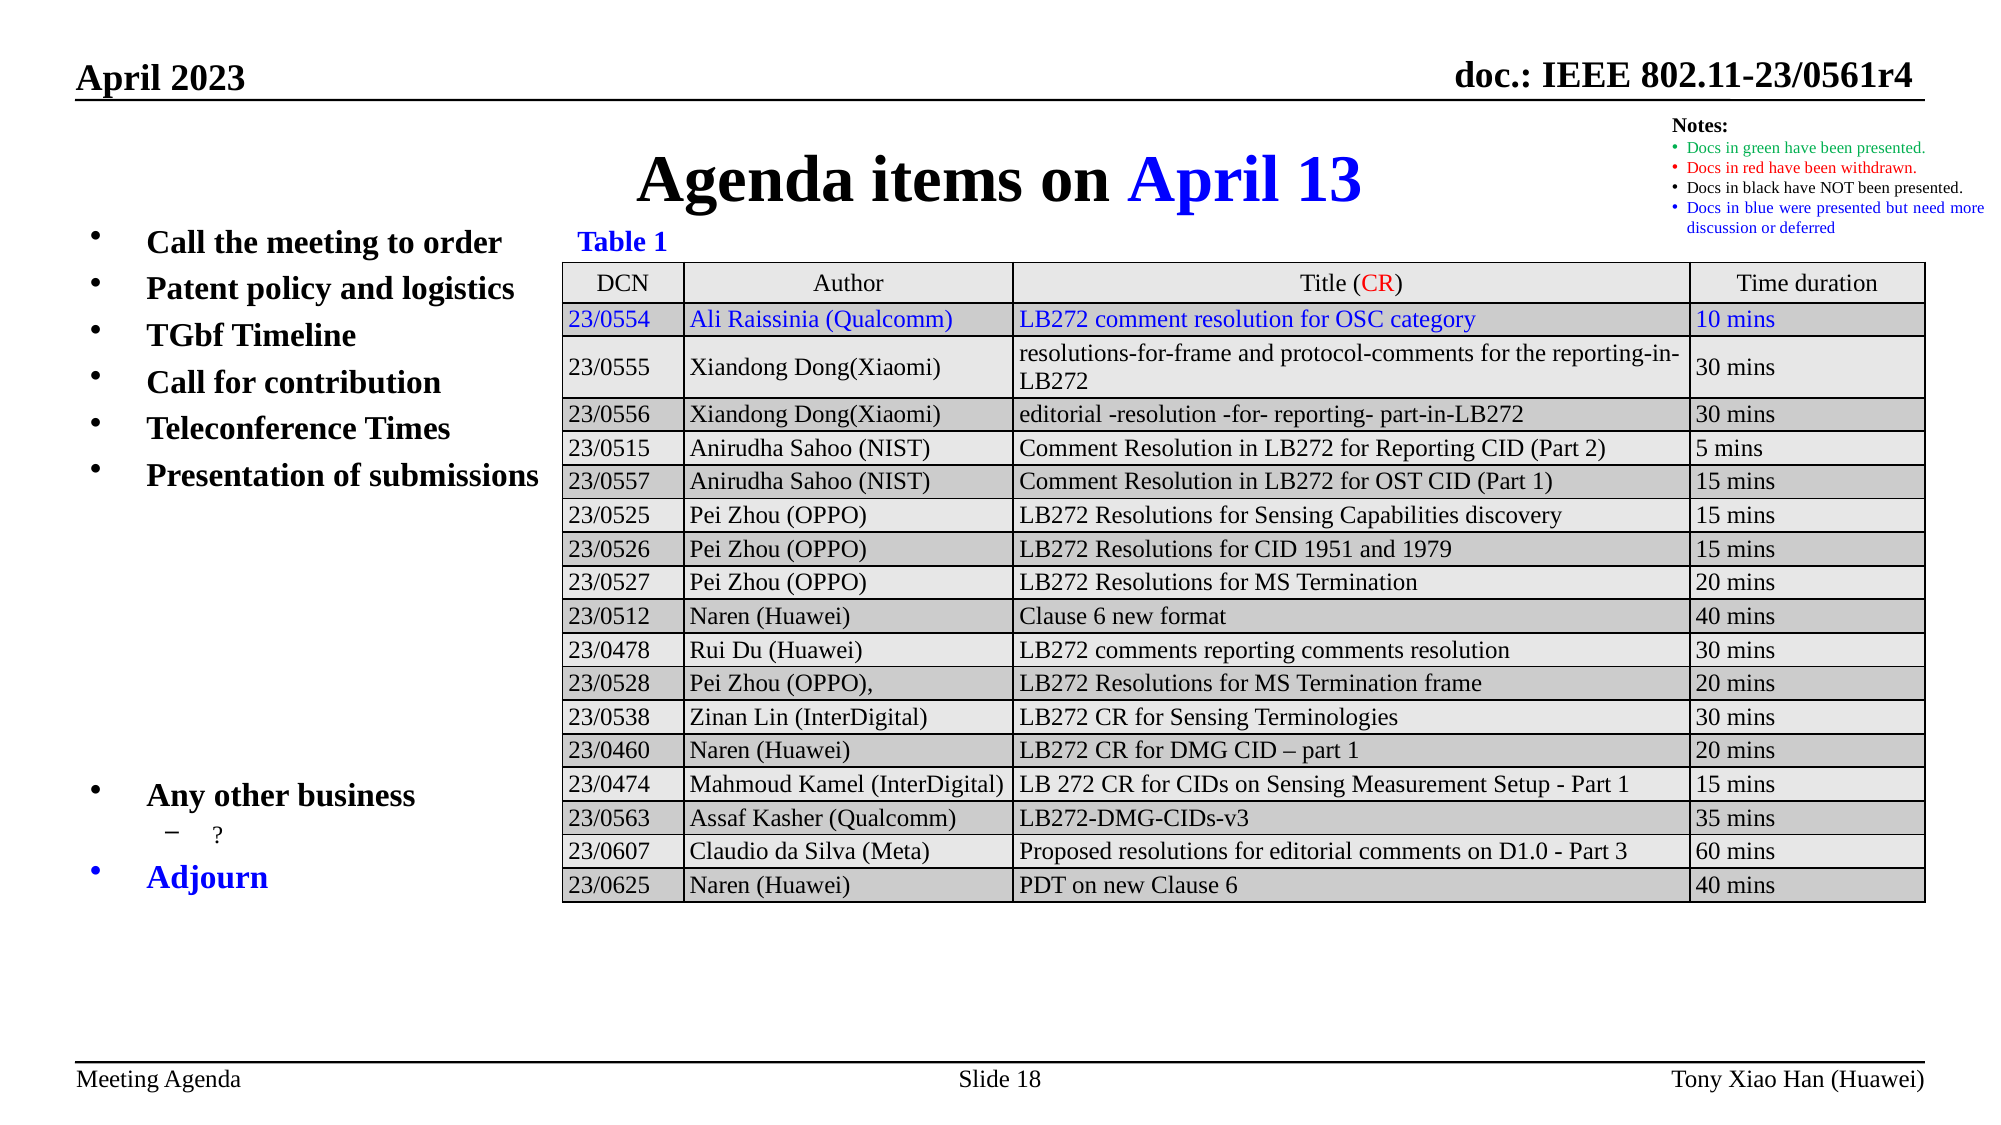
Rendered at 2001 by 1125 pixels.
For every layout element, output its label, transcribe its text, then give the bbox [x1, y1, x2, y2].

table_cell Anirudha Sahoo (NIST) [685, 432, 1012, 464]
table_cell Rui Du (Huawei) [685, 634, 1012, 666]
table_cell 35 mins [1691, 802, 1924, 834]
table_cell editorial -resolution -for- reporting- part-in-LB272 [1014, 399, 1689, 430]
table_cell 23/0474 [563, 768, 683, 800]
table_cell Anirudha Sahoo (NIST) [685, 466, 1012, 498]
table_cell Comment Resolution in LB272 for Reporting CID (Part 2) [1014, 432, 1689, 464]
table_cell 15 mins [1691, 768, 1924, 800]
table_cell 30 mins [1691, 634, 1924, 666]
table_cell Pei Zhou (OPPO) [685, 499, 1012, 531]
table_cell 23/0460 [563, 735, 683, 766]
table_cell 23/0563 [563, 802, 683, 834]
table_cell LB272 comments reporting comments resolution [1014, 634, 1689, 666]
table_cell 23/0555 [563, 337, 683, 397]
table_cell 40 mins [1691, 869, 1924, 901]
table_cell 40 mins [1691, 600, 1924, 632]
table_cell PDT on new Clause 6 [1014, 869, 1689, 901]
table_cell LB272-DMG-CIDs-v3 [1014, 802, 1689, 834]
table_cell 23/0538 [563, 701, 683, 733]
table_header DCN [563, 263, 683, 302]
table_cell 30 mins [1691, 701, 1924, 733]
table_cell 23/0557 [563, 466, 683, 498]
table_cell 30 mins [1691, 399, 1924, 430]
table_cell 20 mins [1691, 735, 1924, 766]
table_cell 20 mins [1691, 667, 1924, 699]
table_cell 15 mins [1691, 499, 1924, 531]
table_cell 60 mins [1691, 835, 1924, 867]
table_cell 23/0512 [563, 600, 683, 632]
table_cell Xiandong Dong(Xiaomi) [685, 399, 1012, 430]
table_cell Clause 6 new format [1014, 600, 1689, 632]
table_cell 23/0625 [563, 869, 683, 901]
table_cell 23/0478 [563, 634, 683, 666]
table_cell LB272 Resolutions for Sensing Capabilities discovery [1014, 499, 1689, 531]
table_cell 23/0528 [563, 667, 683, 699]
table_header Author [685, 263, 1012, 302]
table_cell LB272 Resolutions for MS Termination frame [1014, 667, 1689, 699]
text_box Call the meeting to order Patent policy and logistics TGbf Timeline Call for contribution Teleconference Times Presentation of submissions Any other business ? Adjourn [75, 212, 563, 1058]
text_box Notes: Docs in green have been presented. Docs in red have been withdrawn. Docs in black have NOT been presented. Docs in blue were presented but need more discussion or deferred [1657, 104, 2000, 246]
table_cell Mahmoud Kamel (InterDigital) [685, 768, 1012, 800]
text_box Table 1 [562, 224, 713, 256]
table_cell Naren (Huawei) [685, 869, 1012, 901]
table_cell LB272 comment resolution for OSC category [1014, 304, 1689, 335]
table_cell Pei Zhou (OPPO) [685, 567, 1012, 598]
text_box Agenda items on April 13 [362, 87, 1638, 262]
table_cell LB272 CR for DMG CID – part 1 [1014, 735, 1689, 766]
table_cell Comment Resolution in LB272 for OST CID (Part 1) [1014, 466, 1689, 498]
table_header Title (CR) [1014, 263, 1689, 302]
table_cell LB272 CR for Sensing Terminologies [1014, 701, 1689, 733]
table_cell LB272 Resolutions for CID 1951 and 1979 [1014, 533, 1689, 565]
table_cell 20 mins [1691, 567, 1924, 598]
table_cell 30 mins [1691, 337, 1924, 397]
table_cell Pei Zhou (OPPO), [685, 667, 1012, 699]
table_header Time duration [1691, 263, 1924, 302]
table_cell resolutions-for-frame and protocol-comments for the reporting-in-LB272 [1014, 337, 1689, 397]
table_cell Proposed resolutions for editorial comments on D1.0 - Part 3 [1014, 835, 1689, 867]
table_cell Pei Zhou (OPPO) [685, 533, 1012, 565]
table_cell Xiandong Dong(Xiaomi) [685, 337, 1012, 397]
table_cell 23/0526 [563, 533, 683, 565]
table_cell Zinan Lin (InterDigital) [685, 701, 1012, 733]
table_cell 23/0515 [563, 432, 683, 464]
table_cell Ali Raissinia (Qualcomm) [685, 304, 1012, 335]
table_cell 10 mins [1691, 304, 1924, 335]
table_cell 15 mins [1691, 466, 1924, 498]
table_cell LB 272 CR for CIDs on Sensing Measurement Setup - Part 1 [1014, 768, 1689, 800]
table_cell 5 mins [1691, 432, 1924, 464]
table_cell Naren (Huawei) [685, 735, 1012, 766]
table_cell 23/0554 [563, 304, 683, 335]
table_cell Claudio da Silva (Meta) [685, 835, 1012, 867]
table_cell 23/0556 [563, 399, 683, 430]
table_cell LB272 Resolutions for MS Termination [1014, 567, 1689, 598]
table_cell 15 mins [1691, 533, 1924, 565]
table_cell 23/0527 [563, 567, 683, 598]
table_cell 23/0525 [563, 499, 683, 531]
table_cell Assaf Kasher (Qualcomm) [685, 802, 1012, 834]
table_cell 23/0607 [563, 835, 683, 867]
table_cell Naren (Huawei) [685, 600, 1012, 632]
